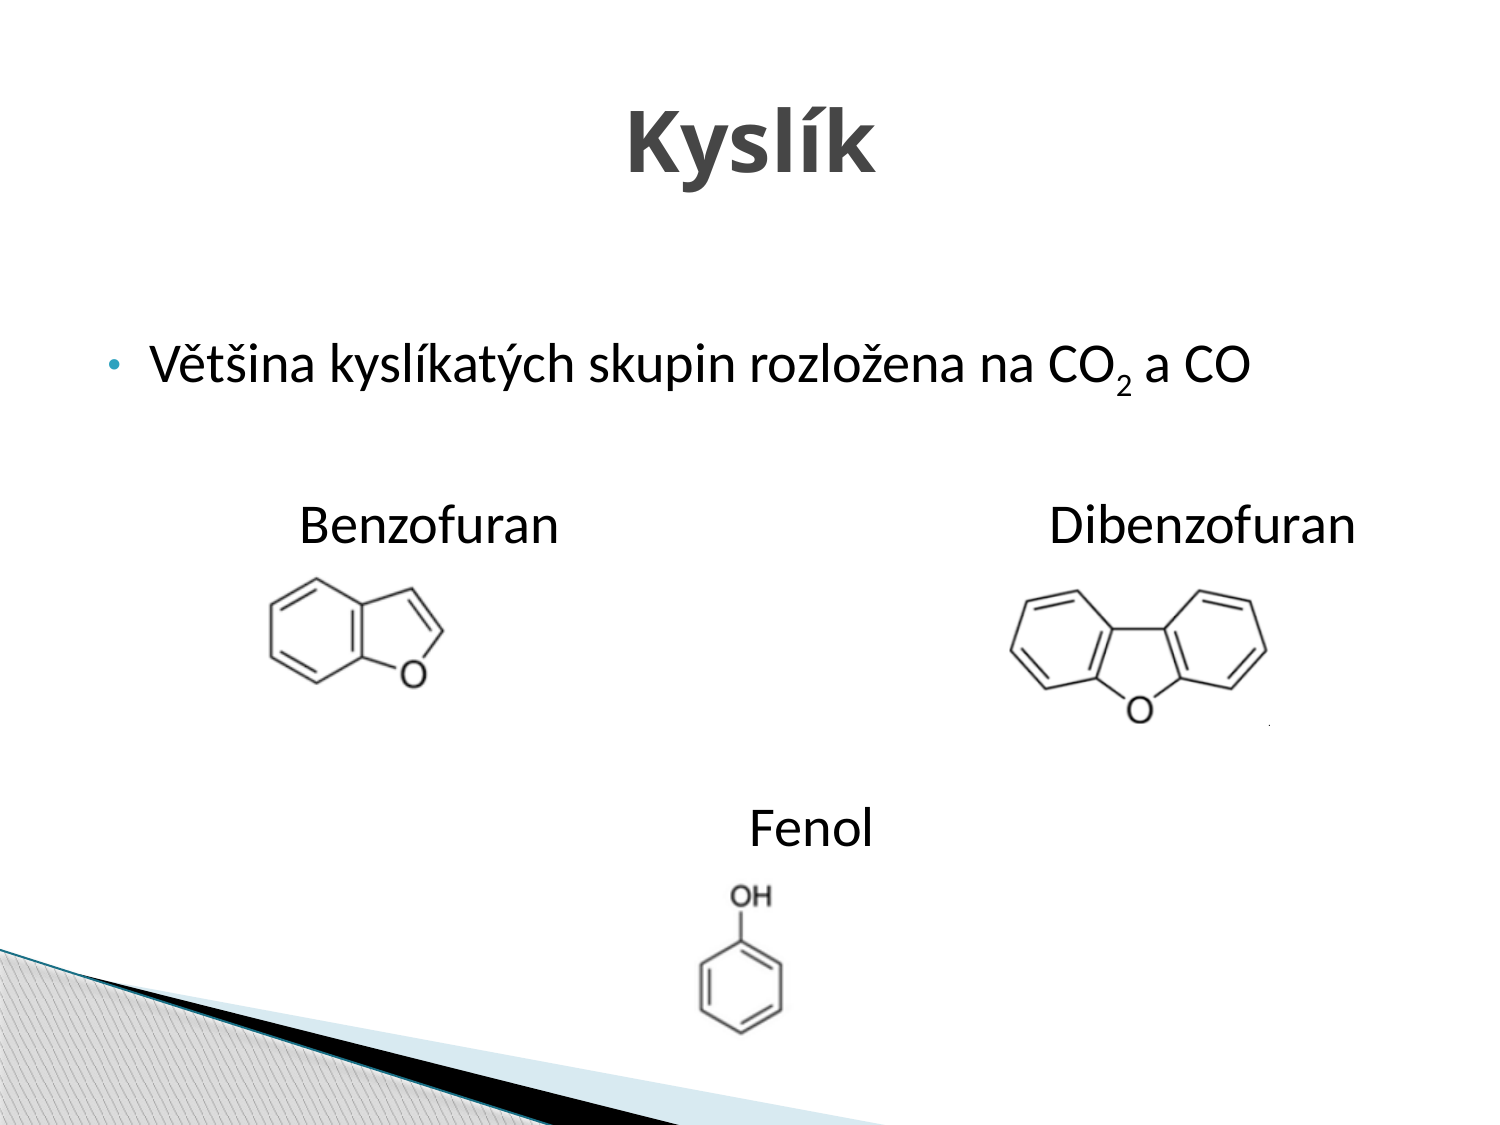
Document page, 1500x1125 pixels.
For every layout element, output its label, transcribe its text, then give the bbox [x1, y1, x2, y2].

picture [678, 862, 802, 1054]
picture [253, 562, 453, 707]
picture [1009, 585, 1270, 726]
list Většina kyslíkatých skupin rozložena na CO2 a CO Benzofuran Dibenzofuran Fenol [75, 243, 1425, 986]
title Kyslík [75, 45, 1425, 233]
